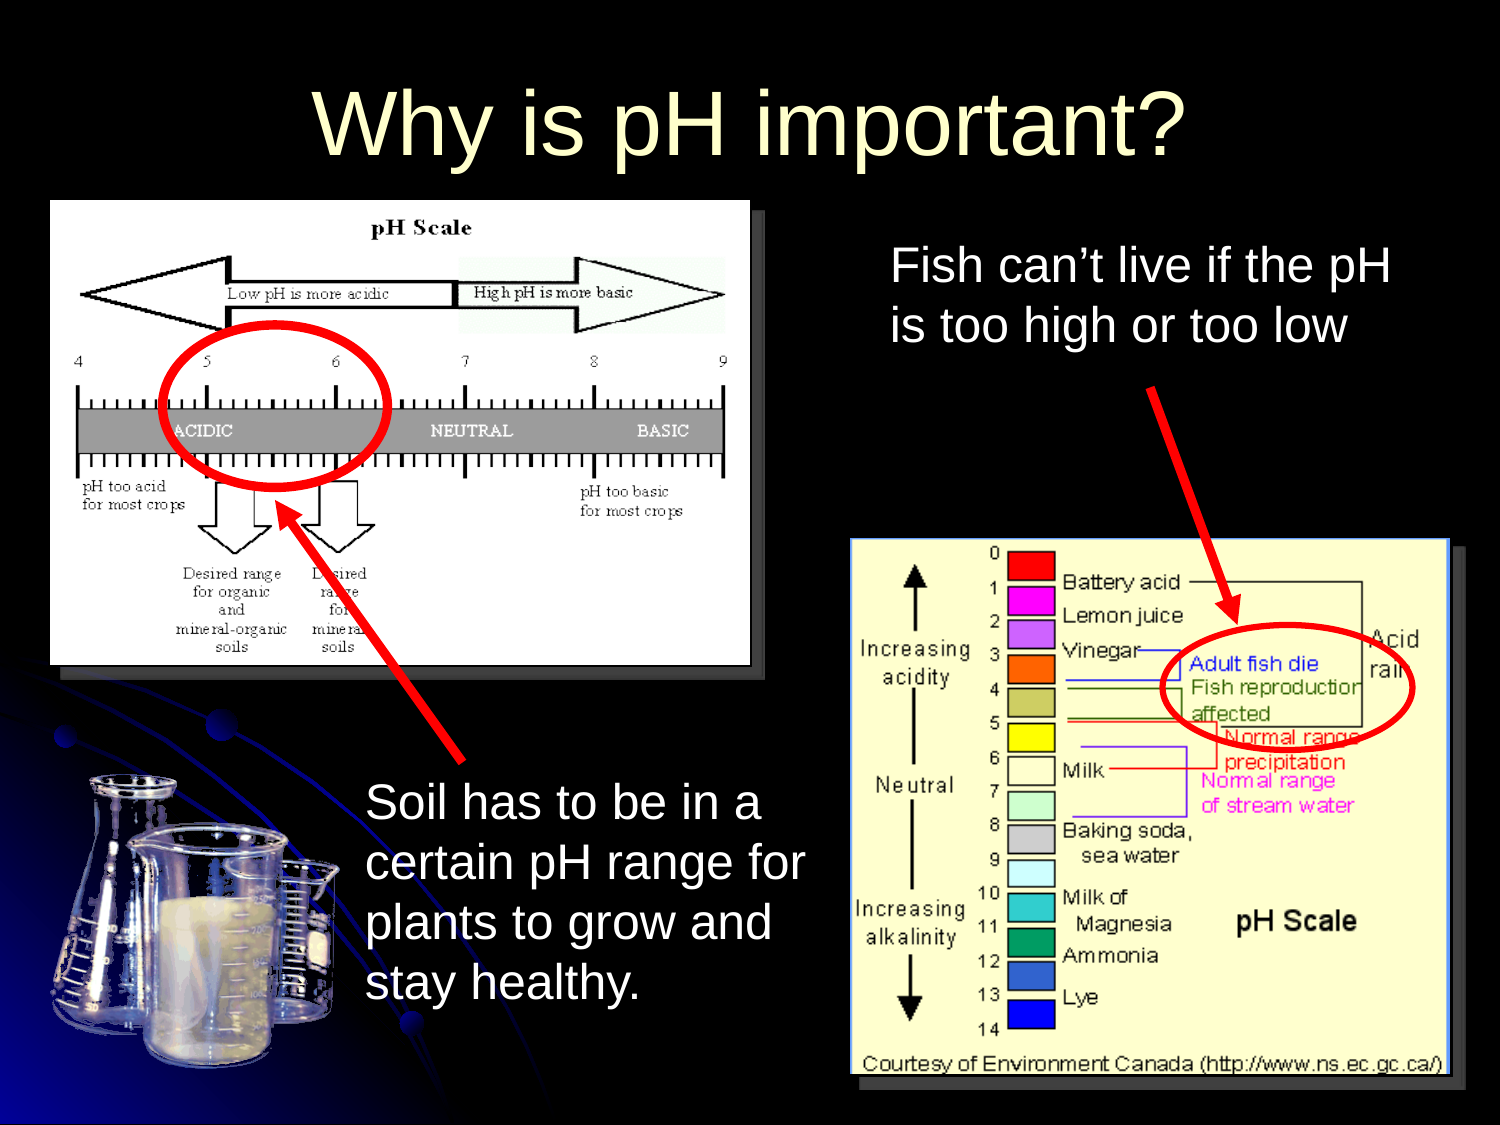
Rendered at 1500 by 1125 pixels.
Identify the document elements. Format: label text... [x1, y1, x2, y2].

text_box Fish can’t live if the pH is too high or too low [874, 224, 1413, 360]
title Why is pH important? [74, 24, 1426, 213]
picture [50, 774, 340, 1069]
picture [849, 537, 1451, 1075]
picture [49, 199, 751, 666]
text_box Soil has to be in a certain pH range for plants to grow and stay healthy. [350, 762, 844, 1018]
